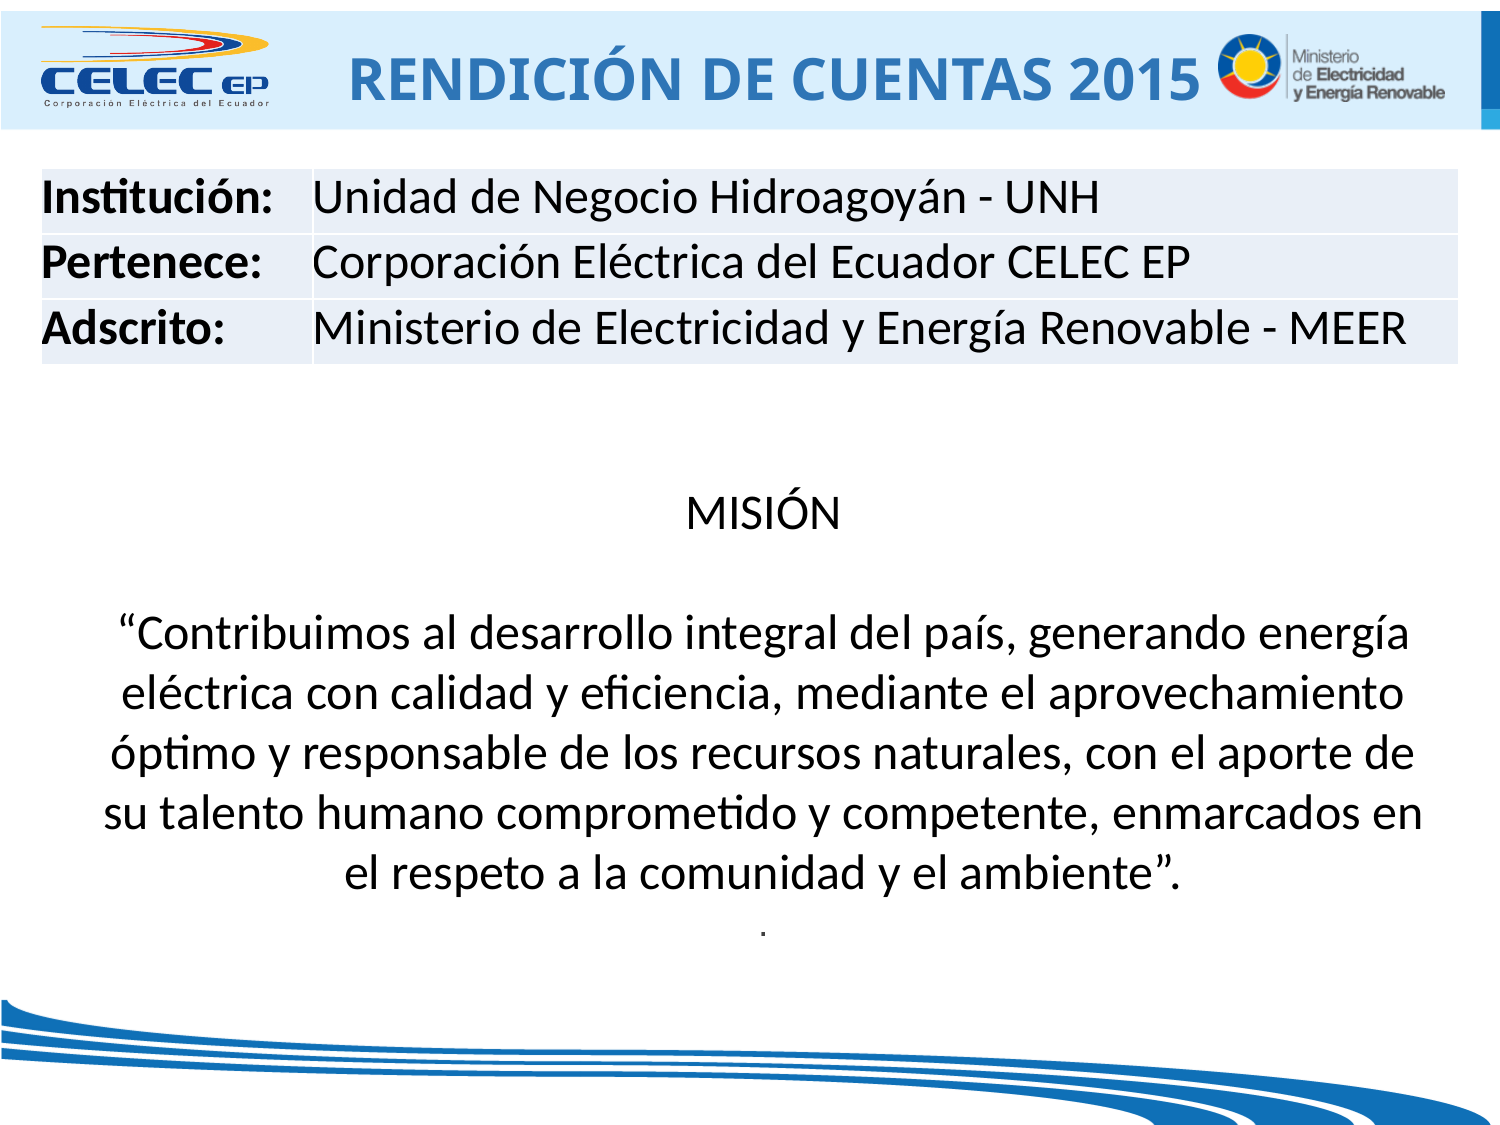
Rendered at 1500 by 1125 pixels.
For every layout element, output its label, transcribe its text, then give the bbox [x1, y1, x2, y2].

table_cell Ministerio de Electricidad y Energía Renovable - MEER [314, 300, 1458, 364]
table_cell Adscrito: [42, 300, 312, 364]
table_cell Corporación Eléctrica del Ecuador CELEC EP [314, 235, 1458, 298]
table_header Institución: [42, 169, 312, 233]
text_box RENDICIÓN DE CUENTAS 2015 [332, 34, 1219, 120]
table_header Unidad de Negocio Hidroagoyán - UNH [314, 169, 1458, 233]
text_box MISIÓN “Contribuimos al desarrollo integral del país, generando energía eléctrica con calidad y eficiencia, mediante el aprovechamiento óptimo y responsable de los recursos naturales, con el aporte de su talento humano comprometido y competente, enmarcados en el respeto a la comunidad y el ambiente”. . [82, 471, 1445, 952]
picture [0, 0, 1500, 1125]
table_cell Pertenece: [42, 235, 312, 298]
